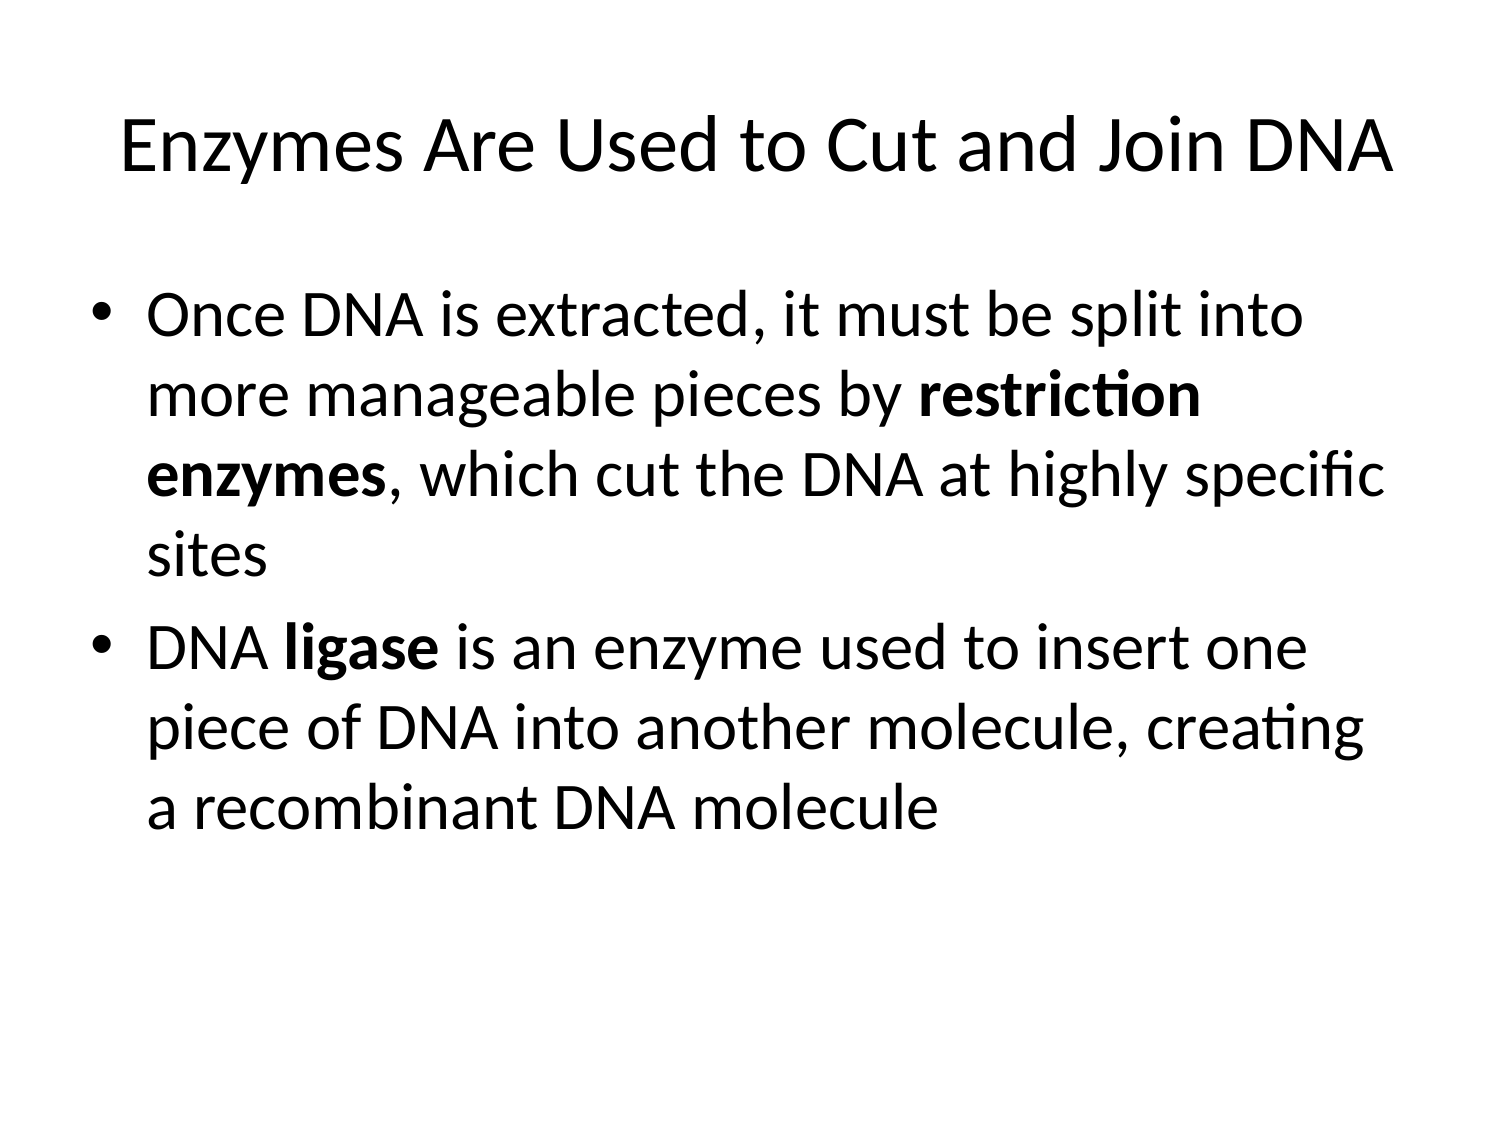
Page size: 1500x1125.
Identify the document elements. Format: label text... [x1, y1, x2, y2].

title Enzymes Are Used to Cut and Join DNA [45, 44, 1471, 233]
list Once DNA is extracted, it must be split into more manageable pieces by restriction enzymes, which cut the DNA at highly specific sites DNA ligase is an enzyme used to insert one piece of DNA into another molecule, creating a recombinant DNA molecule [74, 262, 1426, 1006]
